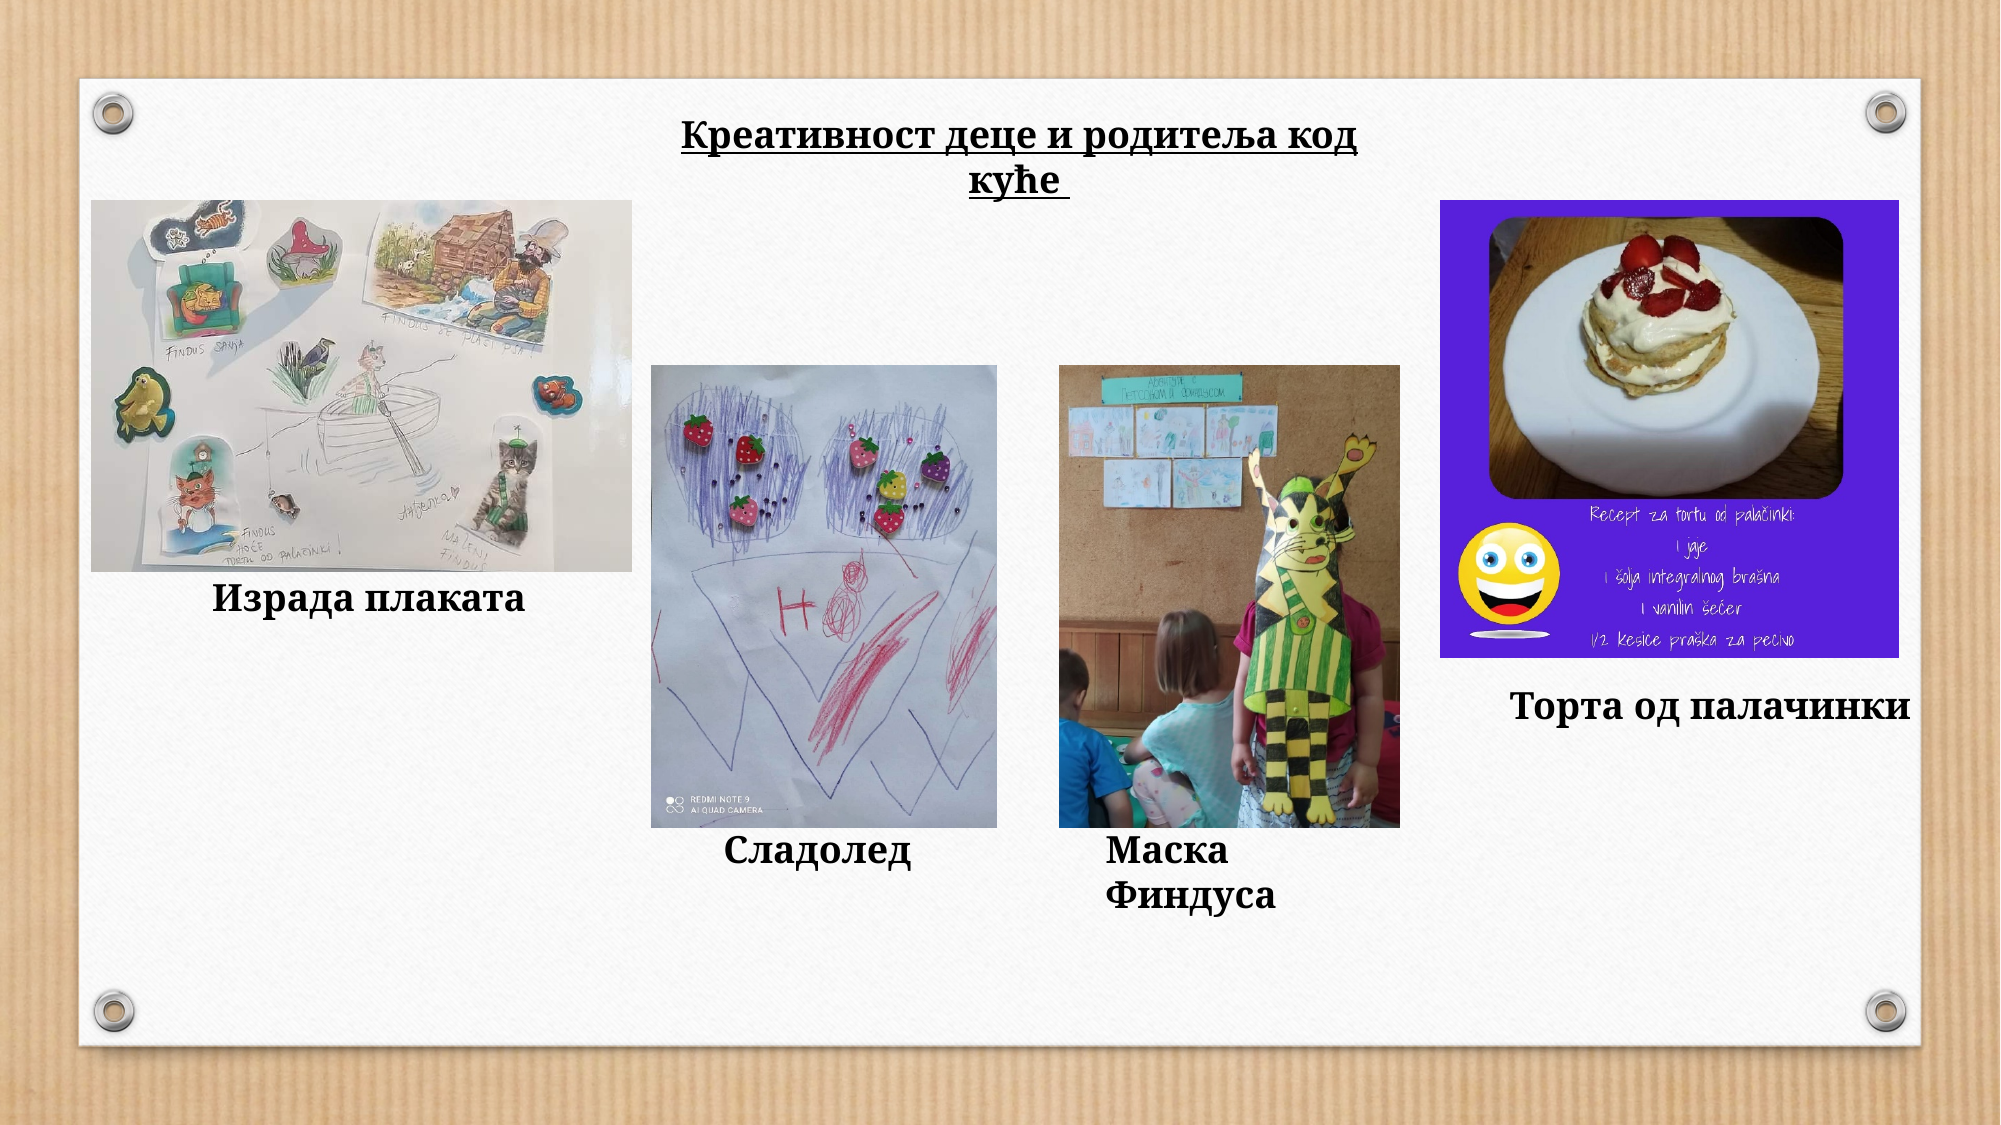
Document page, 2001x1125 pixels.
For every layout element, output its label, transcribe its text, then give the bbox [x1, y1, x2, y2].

text_box Израда плаката [197, 572, 583, 626]
text_box Торта од палачинки [1495, 674, 1943, 735]
text_box Сладолед [708, 828, 993, 879]
picture [0, 0, 2001, 1125]
text_box Креативност деце и родитеља код куће [631, 103, 1409, 209]
text_box Маска Финдуса [1090, 818, 1421, 924]
